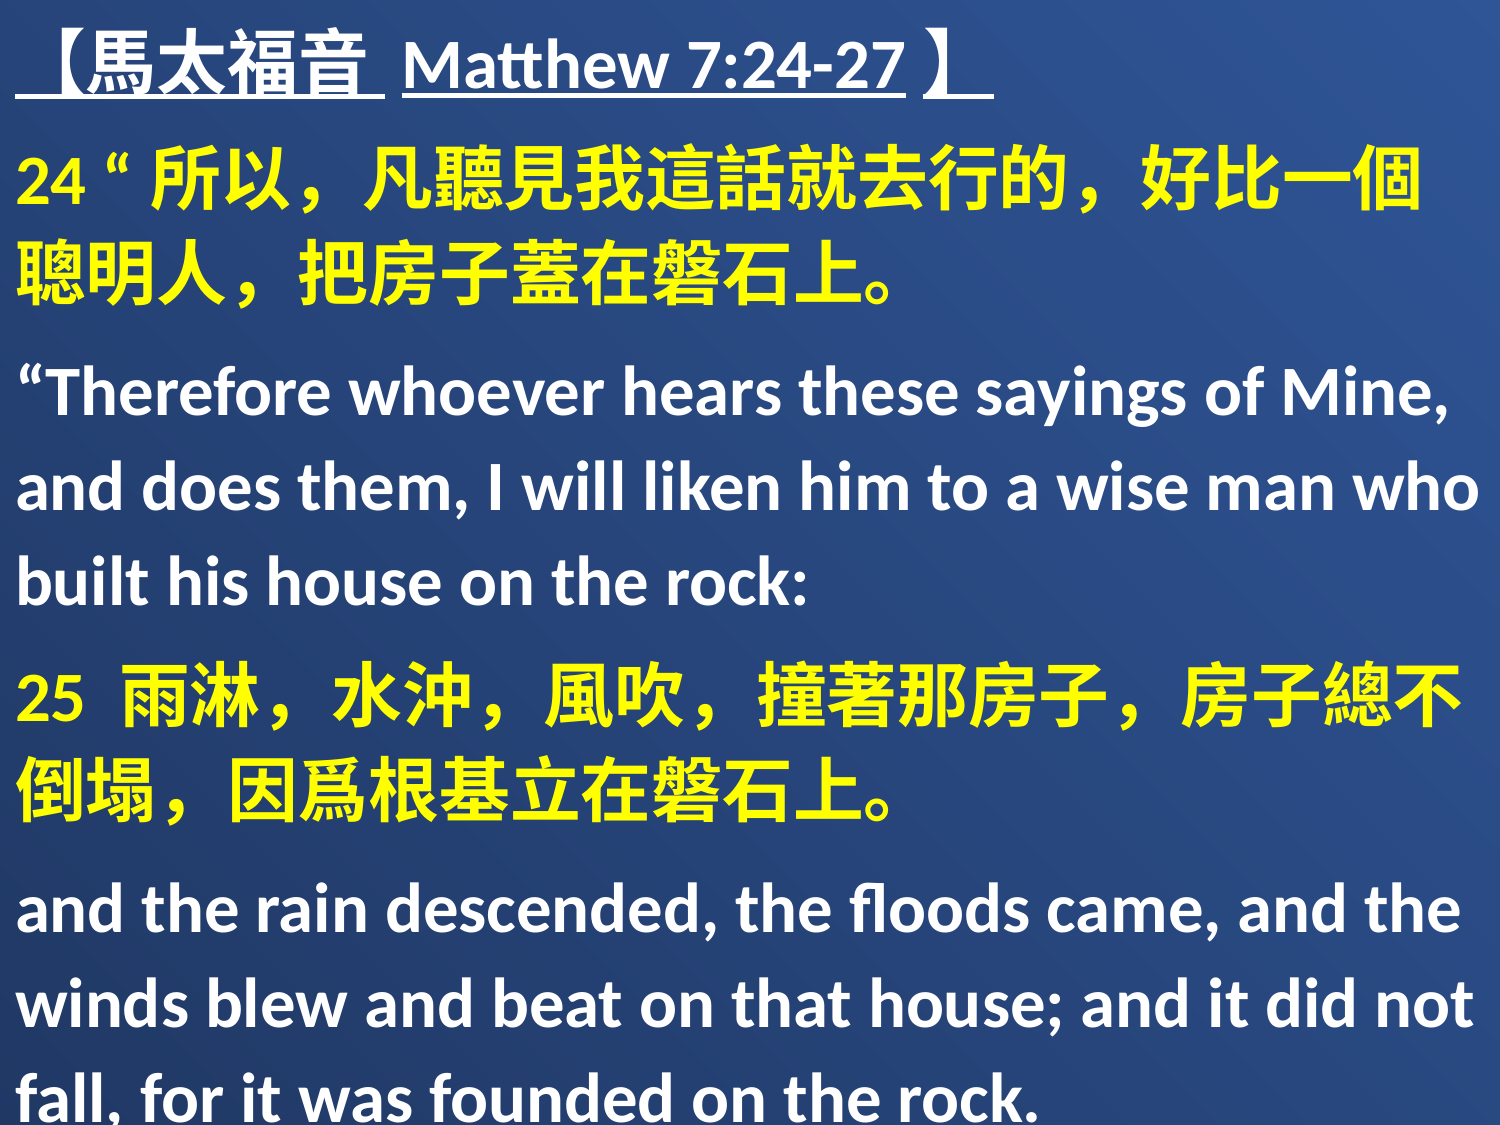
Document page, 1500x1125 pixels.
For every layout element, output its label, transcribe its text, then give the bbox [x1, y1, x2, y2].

subtitle 【馬太福音 Matthew 7:24-27】 24 “所以，凡聽見我這話就去行的，好比一個聰明人，把房子蓋在磐石上。 “Therefore whoever hears these sayings of Mine, and does them, I will liken him to a wise man who built his house on the rock: 25 雨淋，水沖，風吹，撞著那房子，房子總不倒塌，因爲根基立在磐石上。 and the rain descended, the floods came, and the winds blew and beat on that house; and it did not fall, for it was founded on the rock. [0, 0, 1500, 1125]
